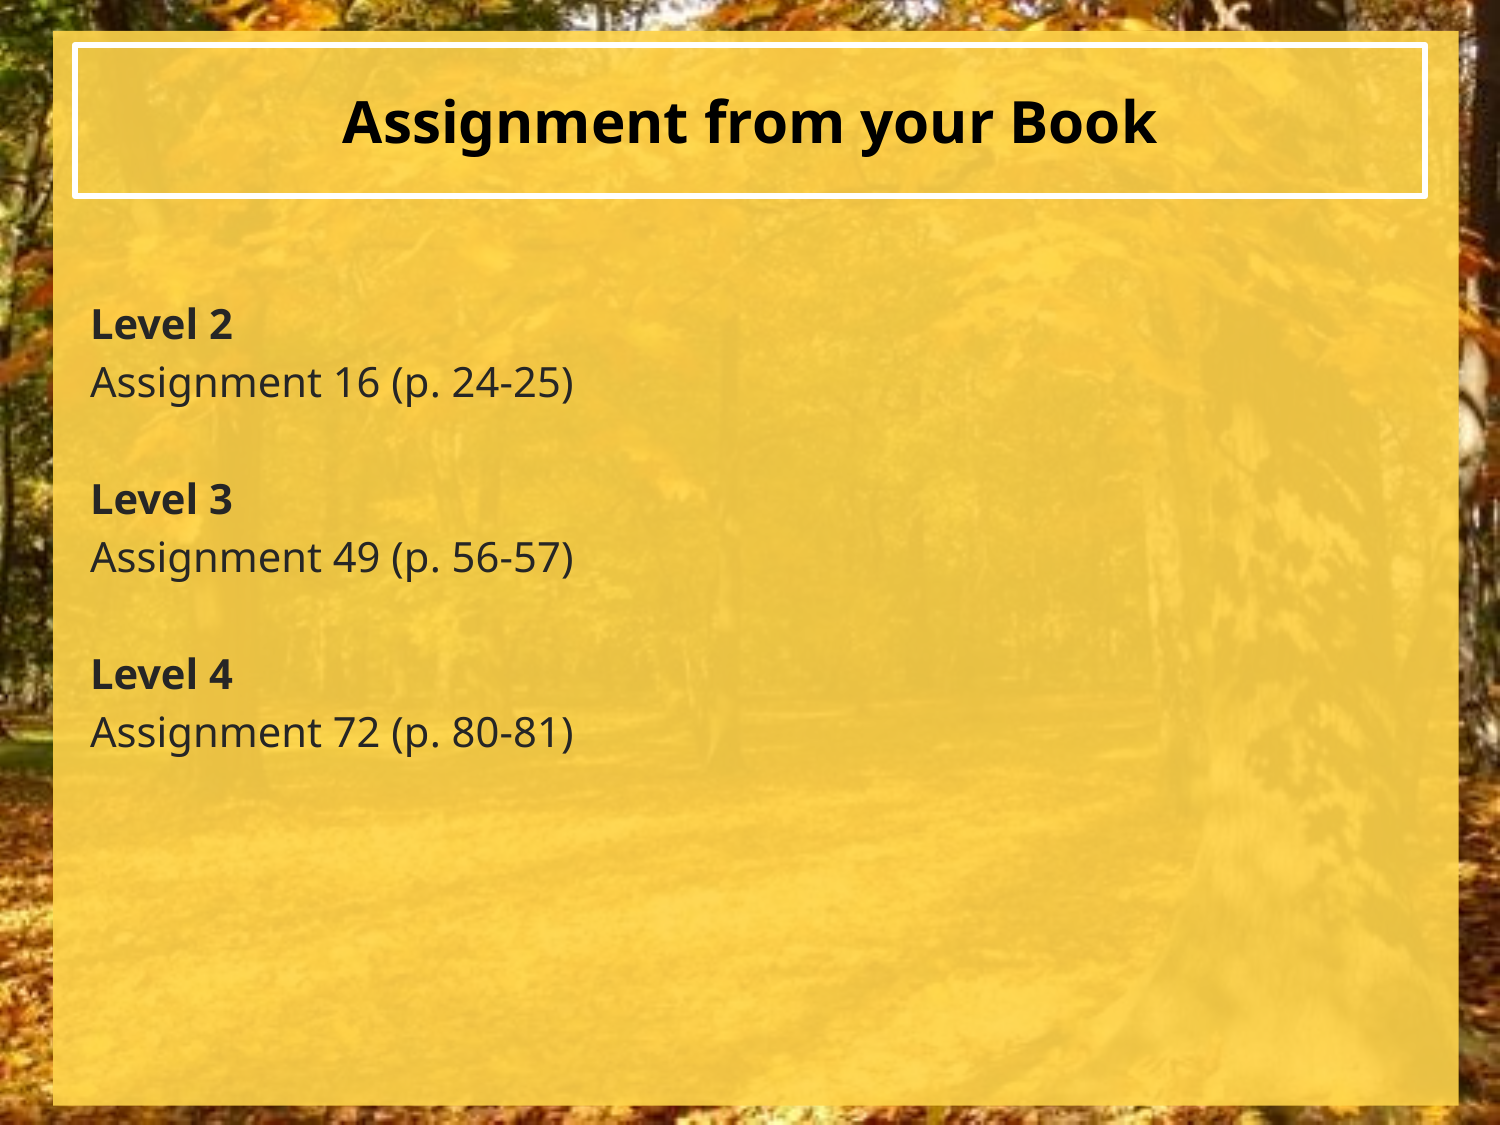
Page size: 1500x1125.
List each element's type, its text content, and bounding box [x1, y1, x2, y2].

list Level 2 Assignment 16 (p. 24-25) Level 3 Assignment 49 (p. 56-57) Level 4 Assignment 72 (p. 80-81) [75, 231, 1425, 1071]
title Assignment from your Book [72, 42, 1428, 199]
picture [0, 0, 1500, 1125]
